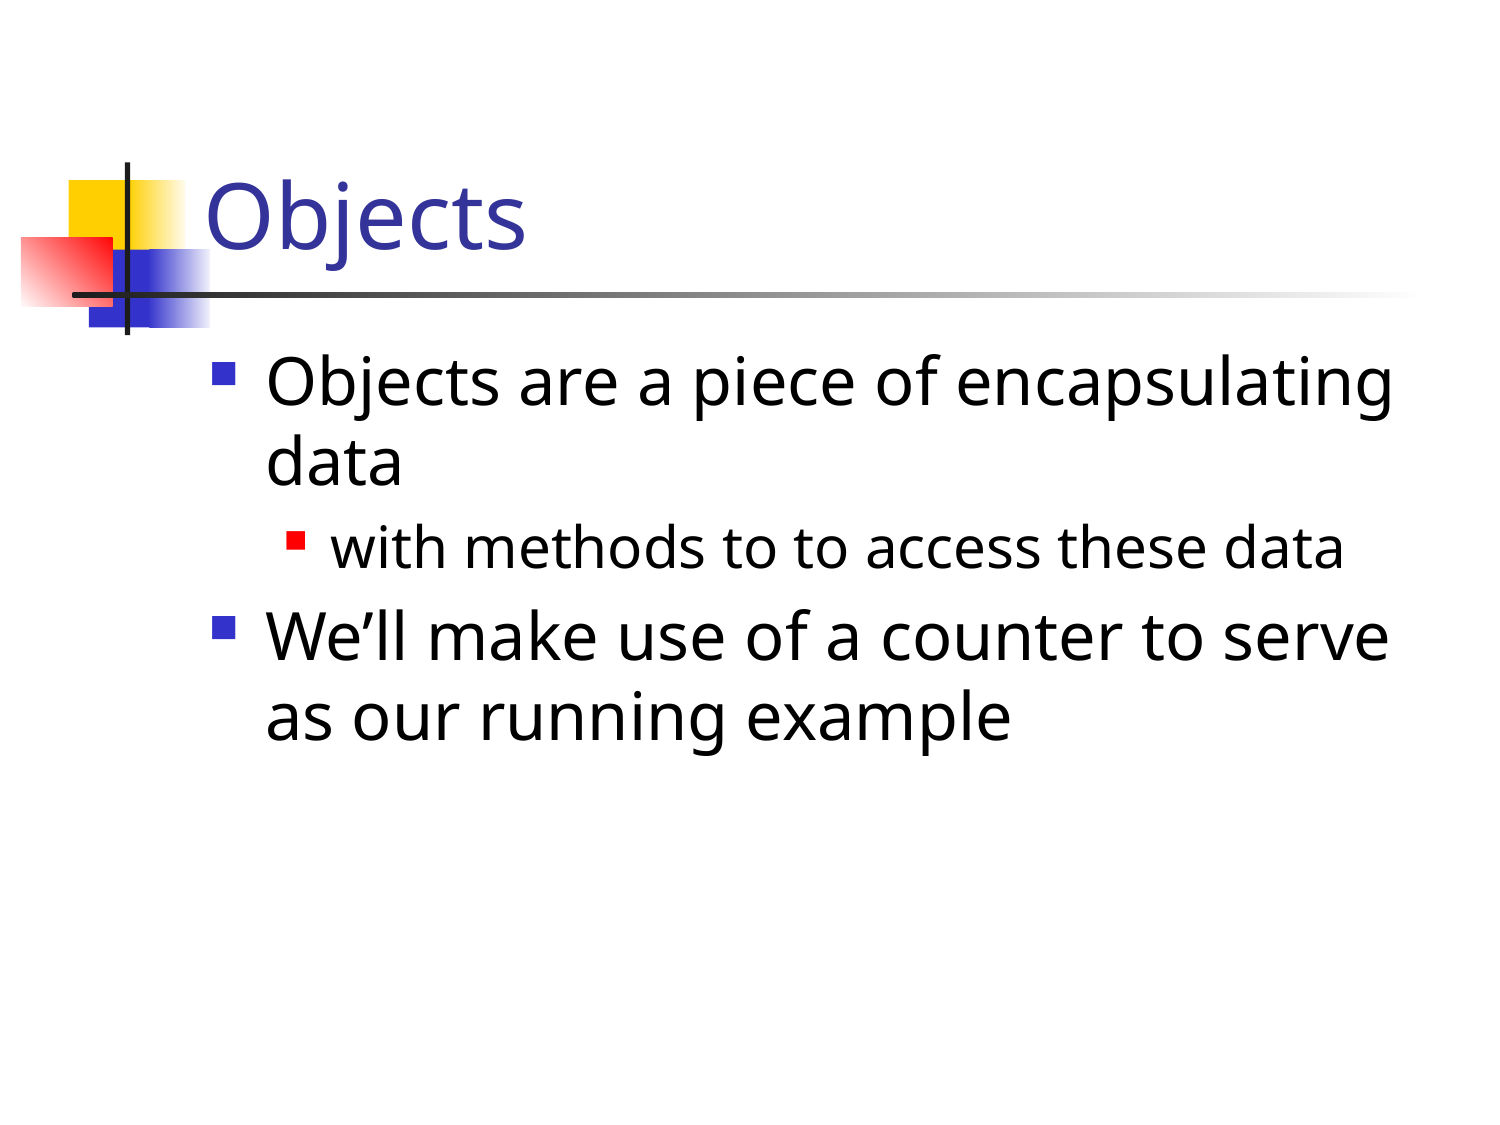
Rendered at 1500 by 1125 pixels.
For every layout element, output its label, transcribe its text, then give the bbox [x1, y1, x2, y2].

title Objects [188, 35, 1468, 275]
list Objects are a piece of encapsulating data with methods to to access these data We’ll make use of a counter to serve as our running example [193, 331, 1469, 1006]
